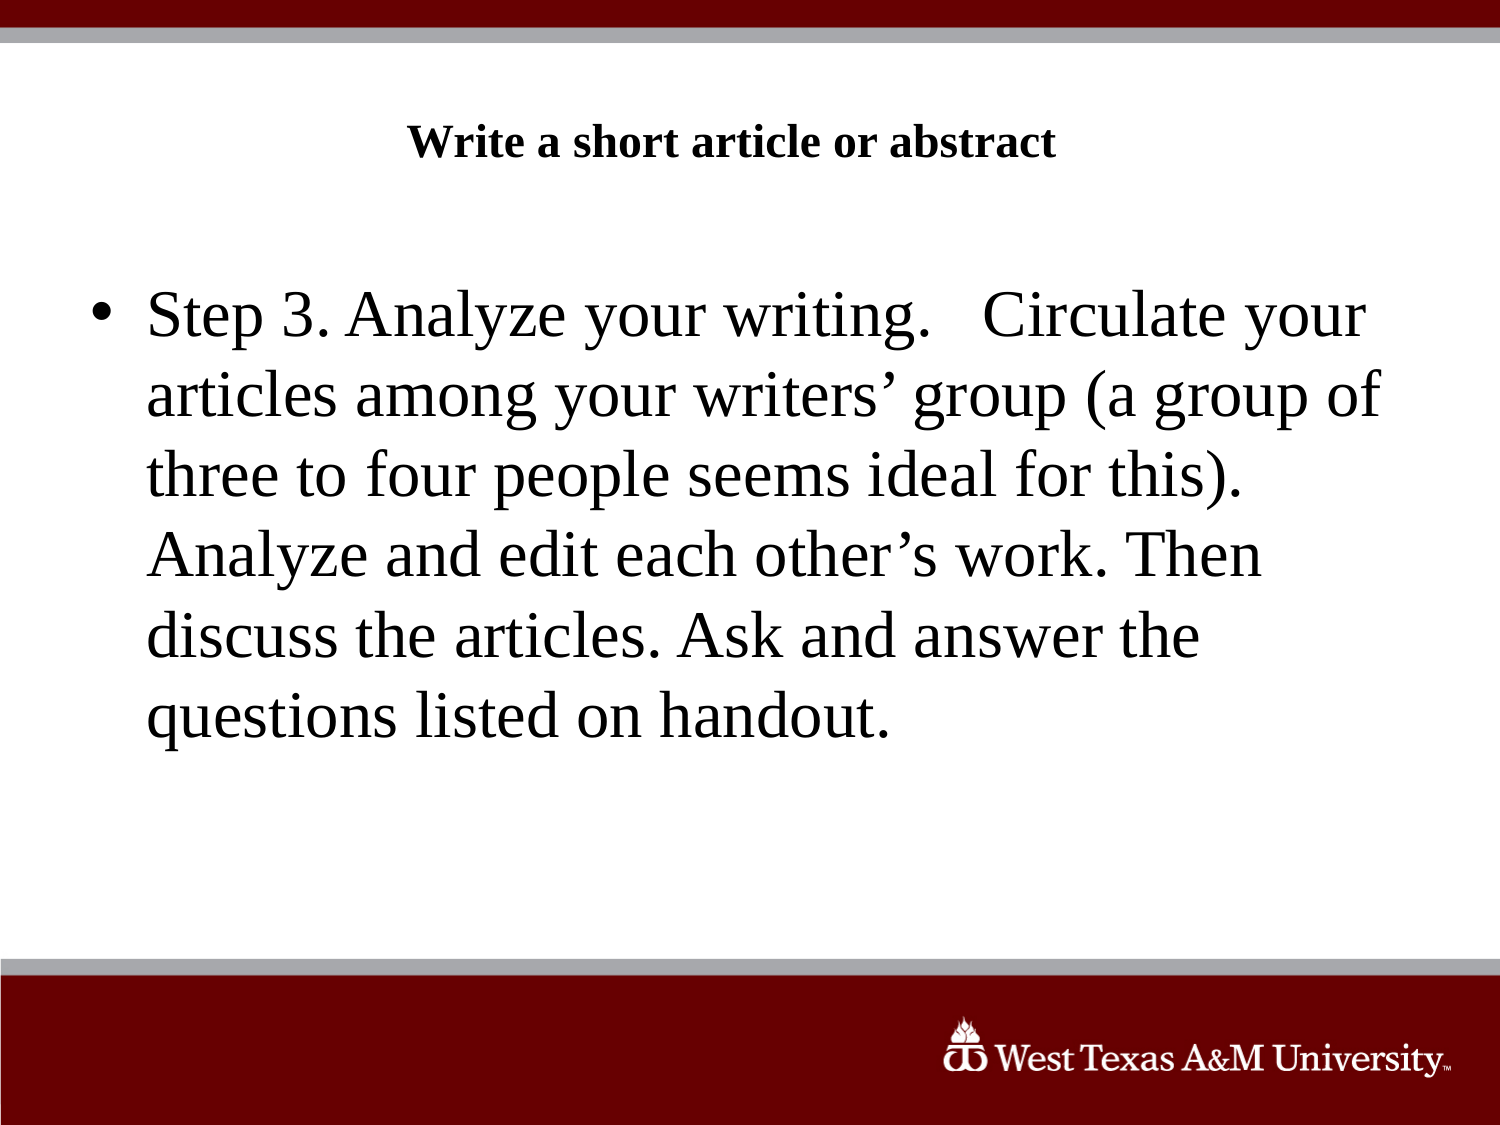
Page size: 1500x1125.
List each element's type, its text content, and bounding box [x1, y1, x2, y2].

picture [0, 0, 1500, 1125]
title Write a short article or abstract [75, 45, 1425, 233]
list Step 3. Analyze your writing. Circulate your articles among your writers’ group (a group of three to four people seems ideal for this). Analyze and edit each other’s work. Then discuss the articles. Ask and answer the questions listed on handout. [75, 262, 1425, 1005]
